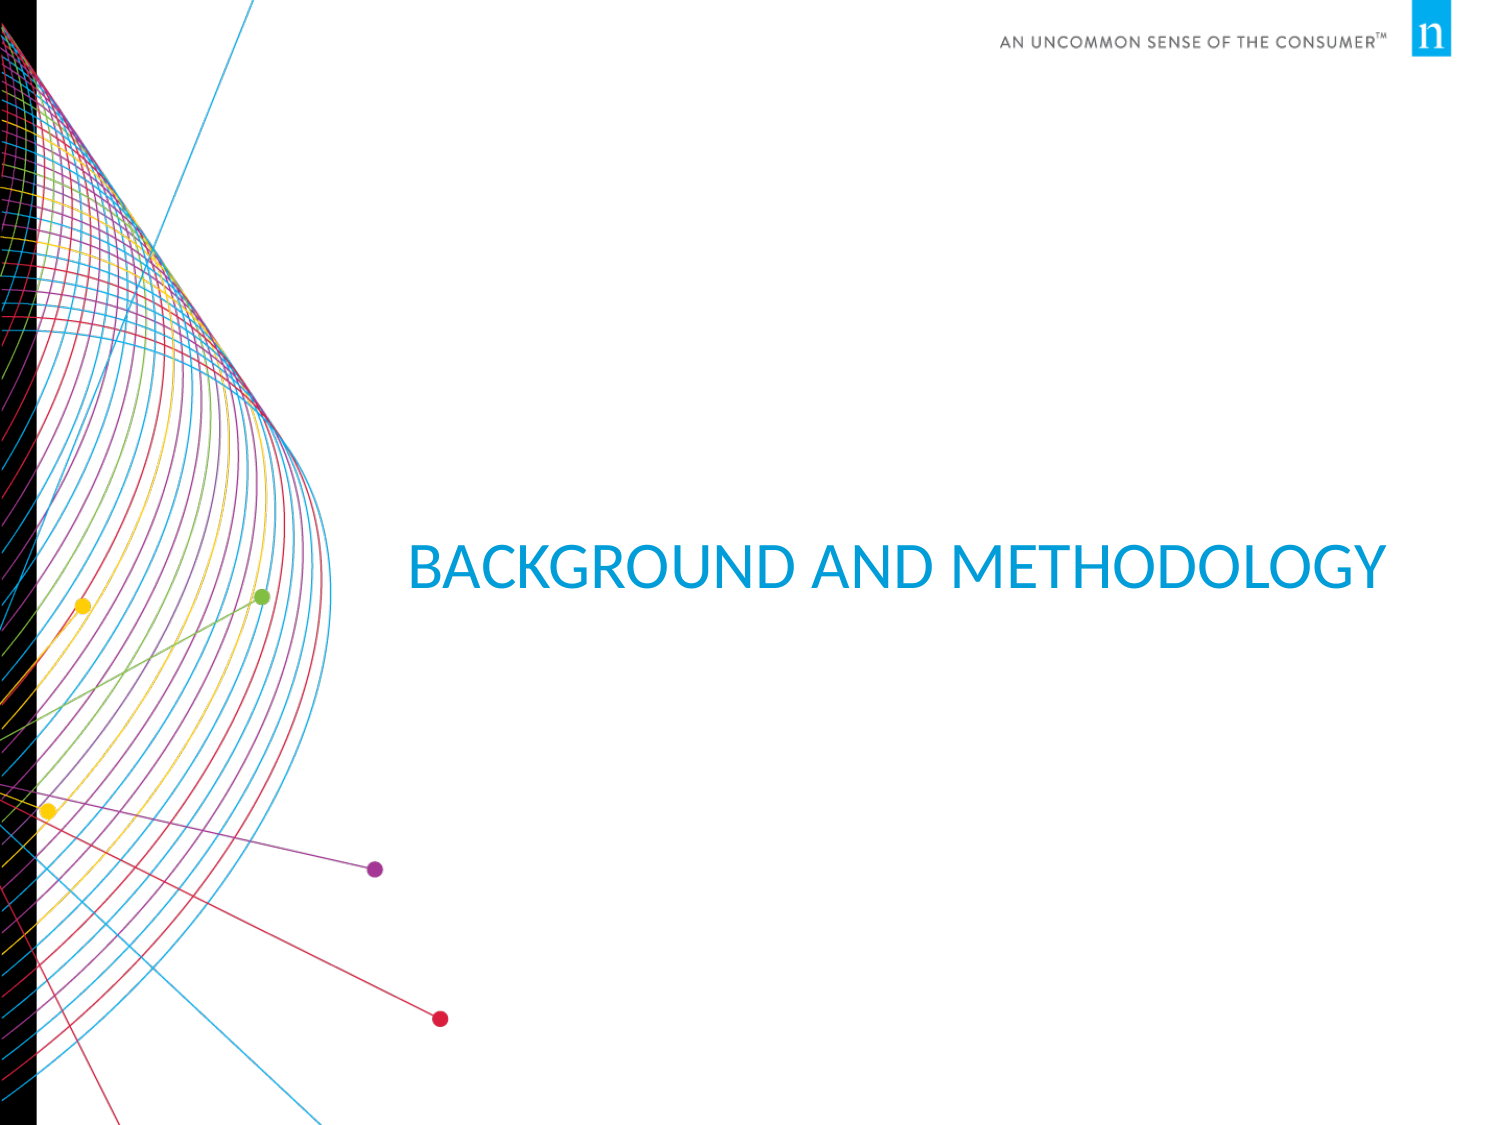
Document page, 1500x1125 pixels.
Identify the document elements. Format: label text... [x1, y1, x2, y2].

title Background and Methodology [324, 521, 1470, 618]
picture [1000, 0, 1412, 57]
picture [1431, 24, 1442, 48]
picture [1420, 24, 1427, 48]
picture [0, 0, 449, 1125]
